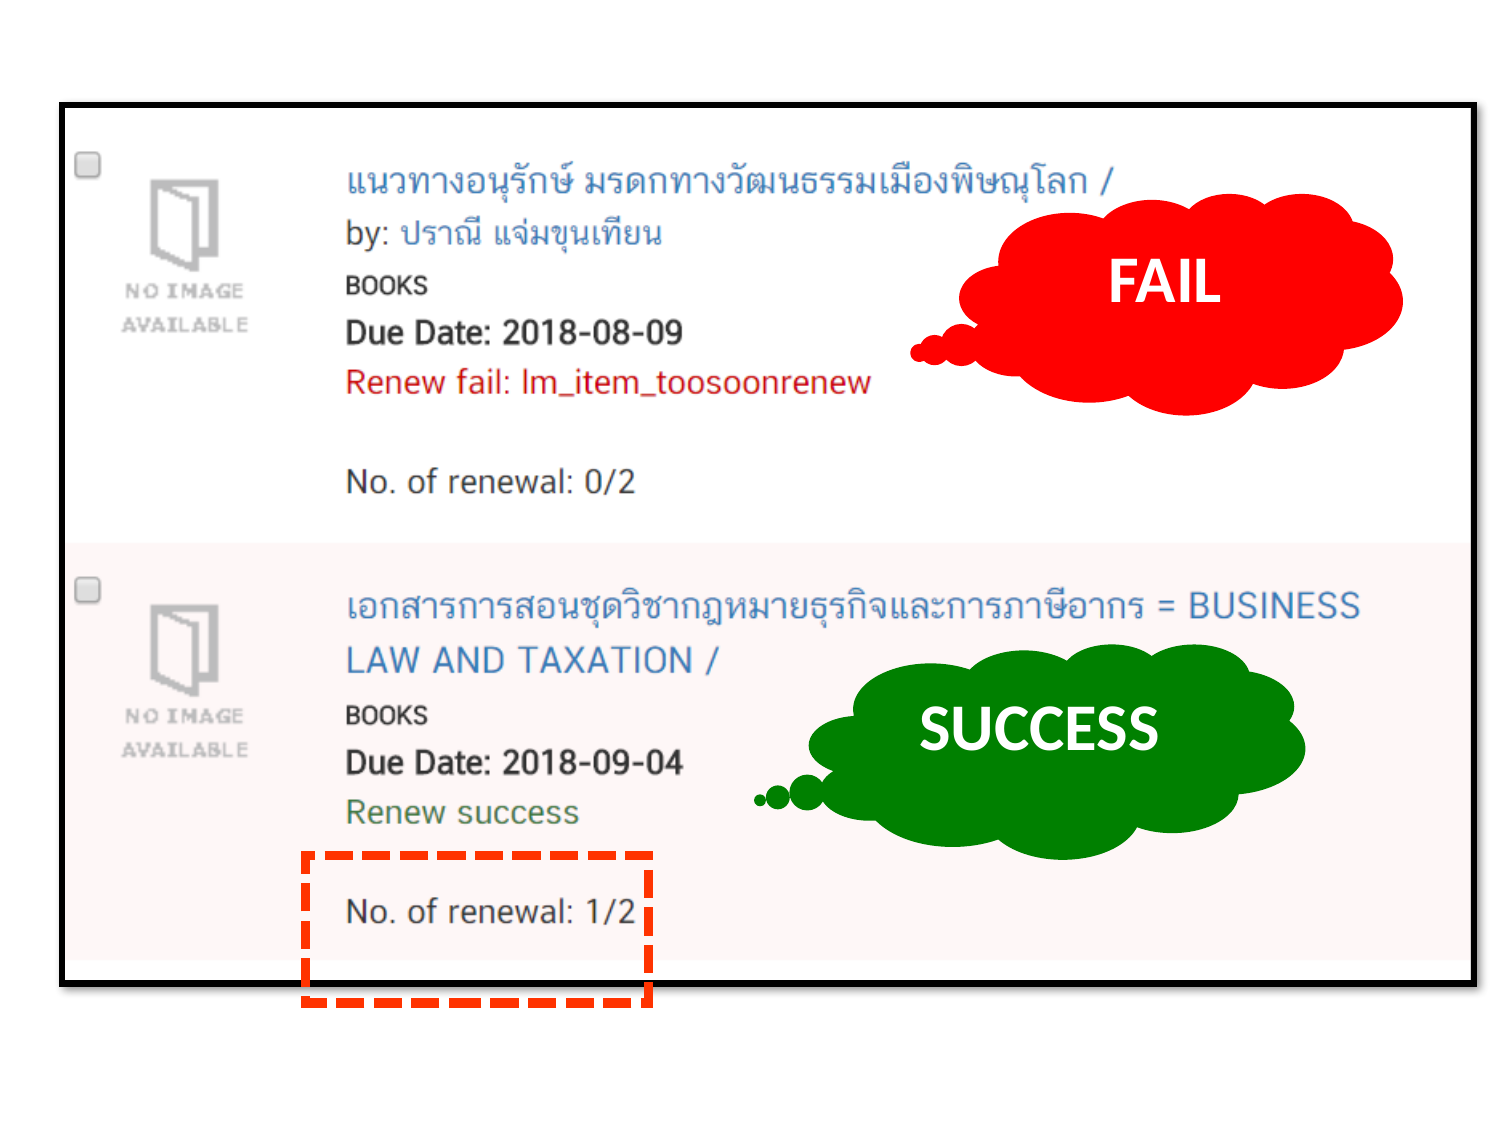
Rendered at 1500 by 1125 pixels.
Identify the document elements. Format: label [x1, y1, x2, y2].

picture [64, 107, 1471, 981]
text_box [305, 989, 649, 1003]
